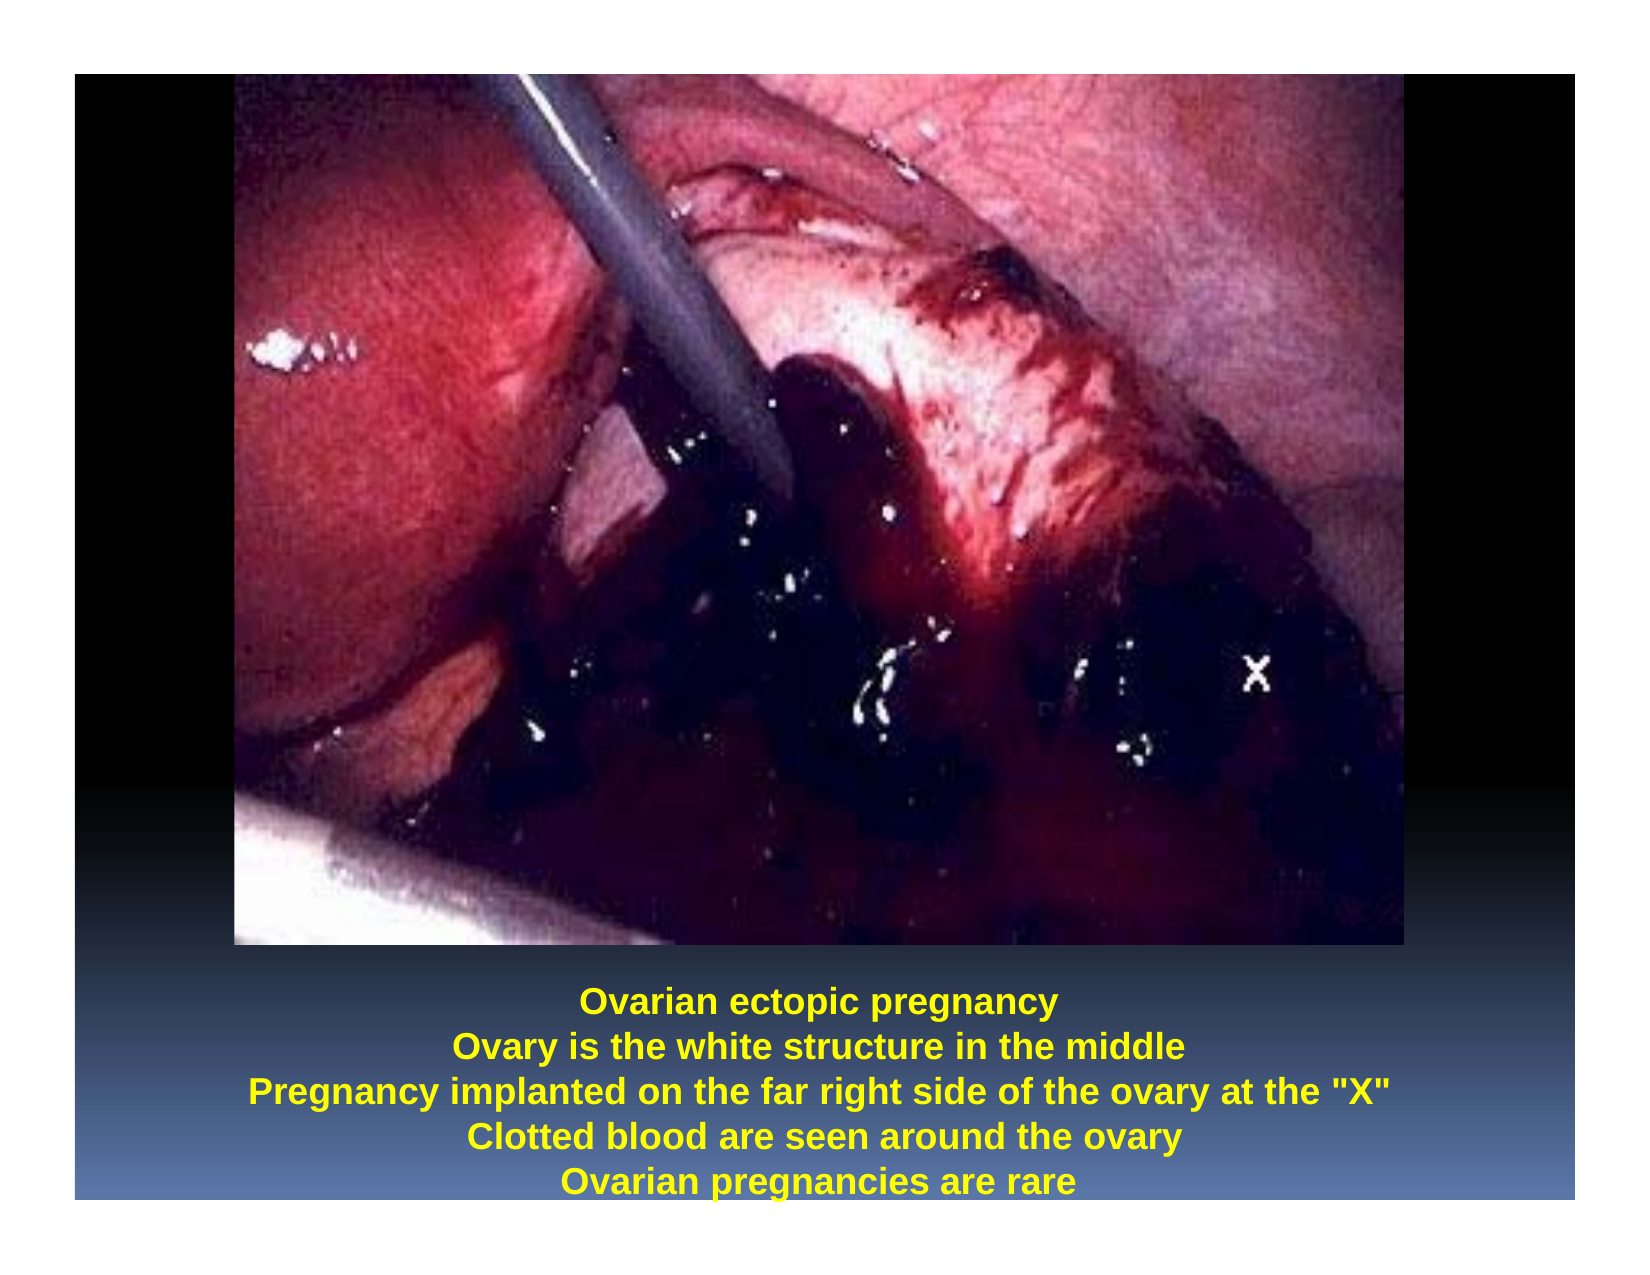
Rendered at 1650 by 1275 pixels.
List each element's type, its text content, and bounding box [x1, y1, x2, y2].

picture [74, 74, 1575, 1200]
text_box [234, 74, 1404, 945]
text_box Ovarian ectopic pregnancy Ovary is the white structure in the middle Pregnancy implanted on the far right side of the ovary at the "X" Clotted blood are seen around the ovary Ovarian pregnancies are rare [244, 974, 1393, 1202]
